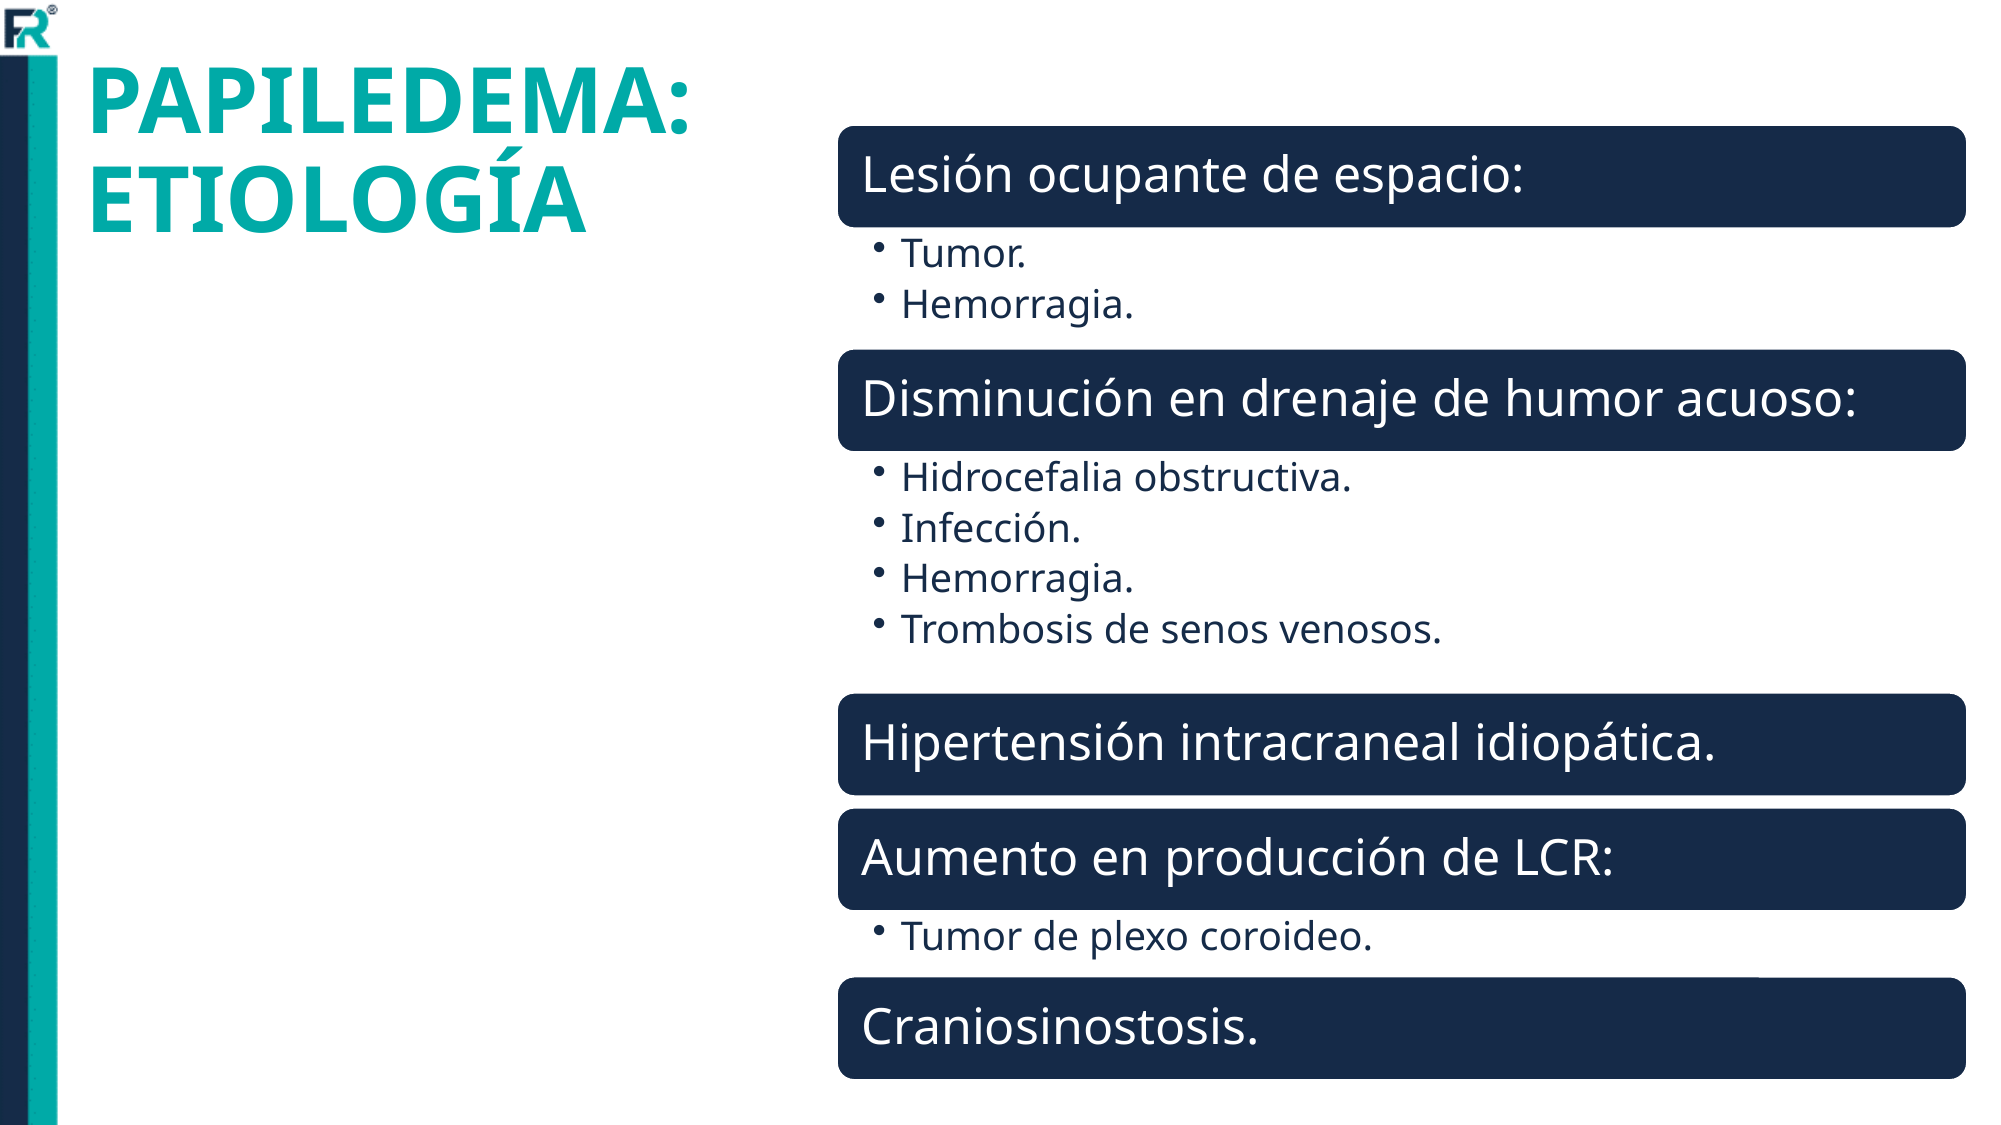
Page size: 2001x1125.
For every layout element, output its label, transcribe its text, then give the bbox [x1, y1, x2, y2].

picture [0, 0, 2001, 1125]
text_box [836, 96, 1968, 1108]
title PAPILEDEMA: ETIOLOGÍA [70, 31, 837, 260]
